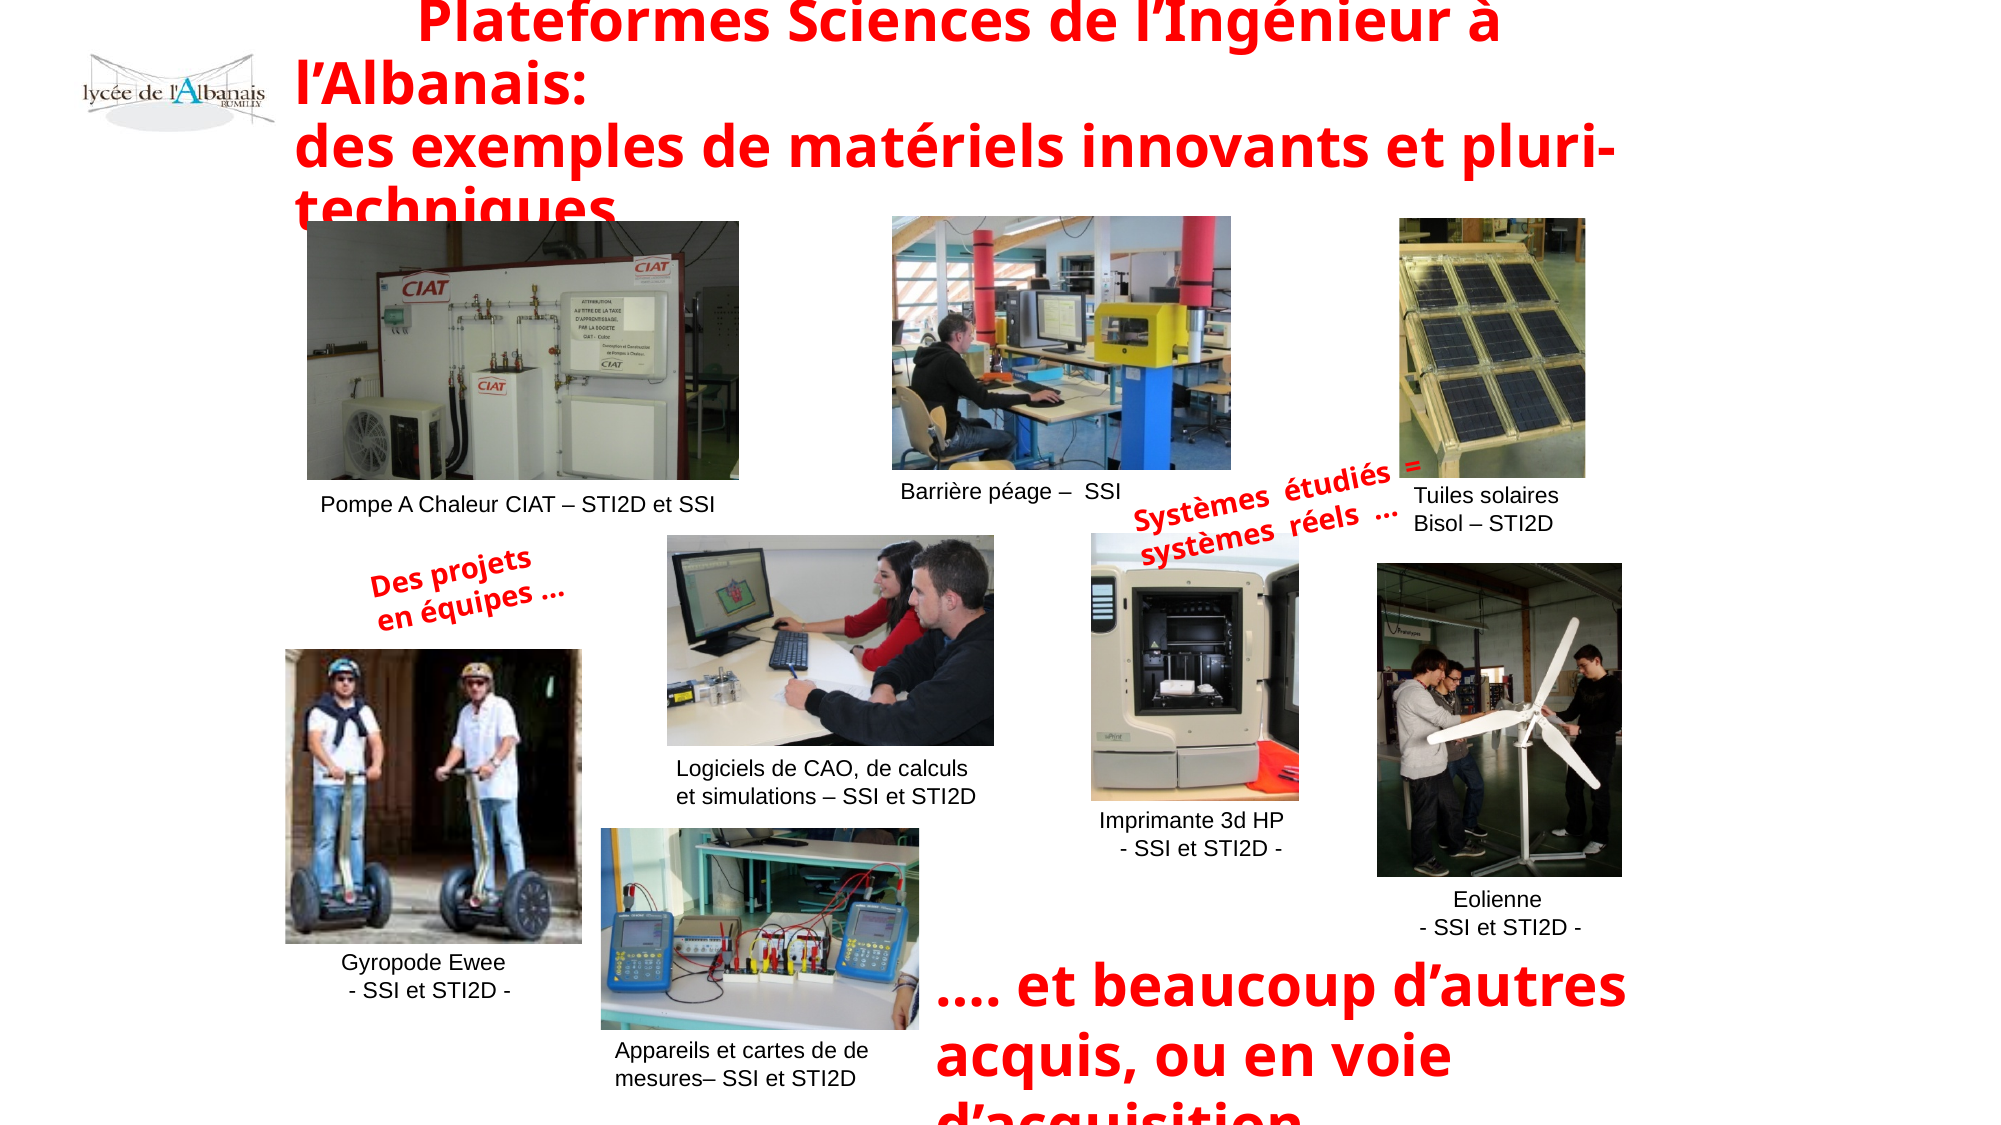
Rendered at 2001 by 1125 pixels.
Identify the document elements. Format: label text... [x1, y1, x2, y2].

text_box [305, 221, 739, 525]
text_box Des projets en équipes … [350, 525, 601, 649]
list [667, 535, 994, 746]
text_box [1398, 218, 1594, 545]
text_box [885, 216, 1232, 513]
text_box …. et beaucoup d’autres acquis, ou en voie d’acquisition…….. [920, 940, 1725, 1125]
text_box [1083, 533, 1313, 870]
picture [74, 42, 283, 140]
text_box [1375, 563, 1626, 948]
text_box Systèmes étudiés = systèmes réels … [1117, 442, 1398, 546]
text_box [599, 828, 920, 1100]
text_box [281, 649, 582, 1012]
title Plateformes Sciences de l’Ingénieur à l’Albanais: des exemples de matériels innovants et pluri-techniques …. [279, 23, 1750, 211]
text_box Logiciels de CAO, de calculs et simulations – SSI et STI2D [661, 746, 994, 817]
